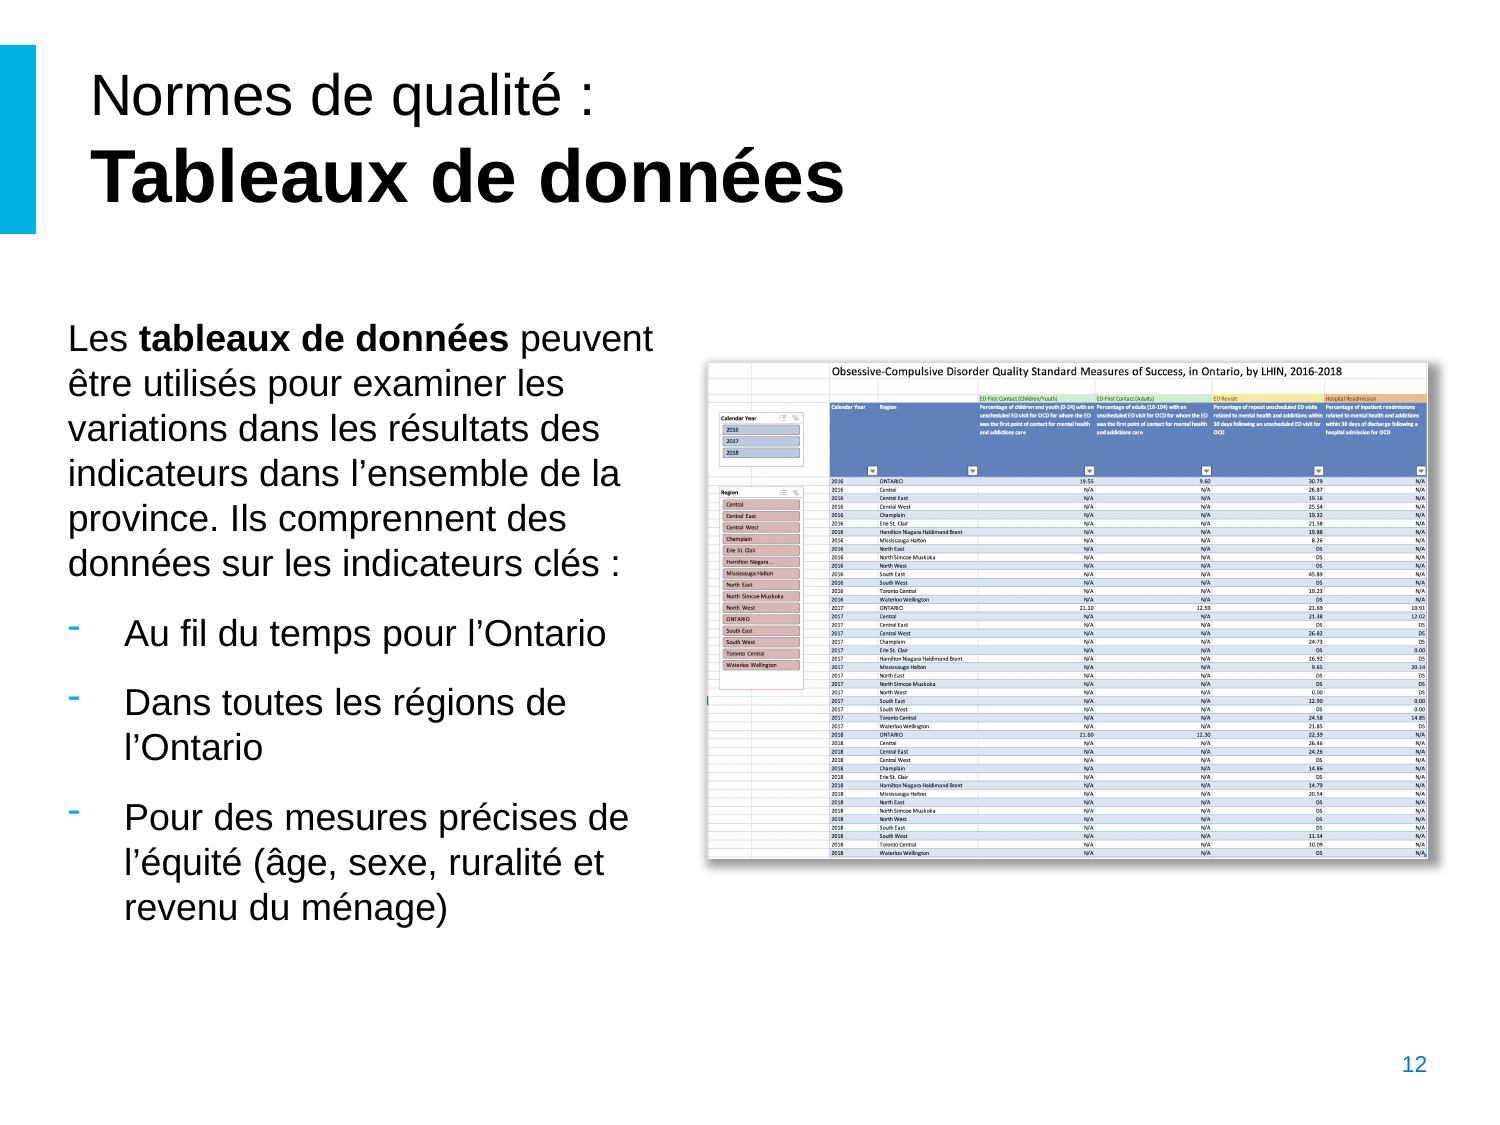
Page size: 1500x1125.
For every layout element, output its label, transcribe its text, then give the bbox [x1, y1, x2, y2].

title Normes de qualité : Tableaux de données [75, 41, 1428, 234]
list Les tableaux de données peuvent être utilisés pour examiner les variations dans les résultats des indicateurs dans l’ensemble de la province. Ils comprennent des données sur les indicateurs clés : Au fil du temps pour l’Ontario Dans toutes les régions de l’Ontario Pour des mesures précises de l’équité (âge, sexe, ruralité et revenu du ménage) [50, 306, 718, 917]
picture [707, 363, 1428, 859]
